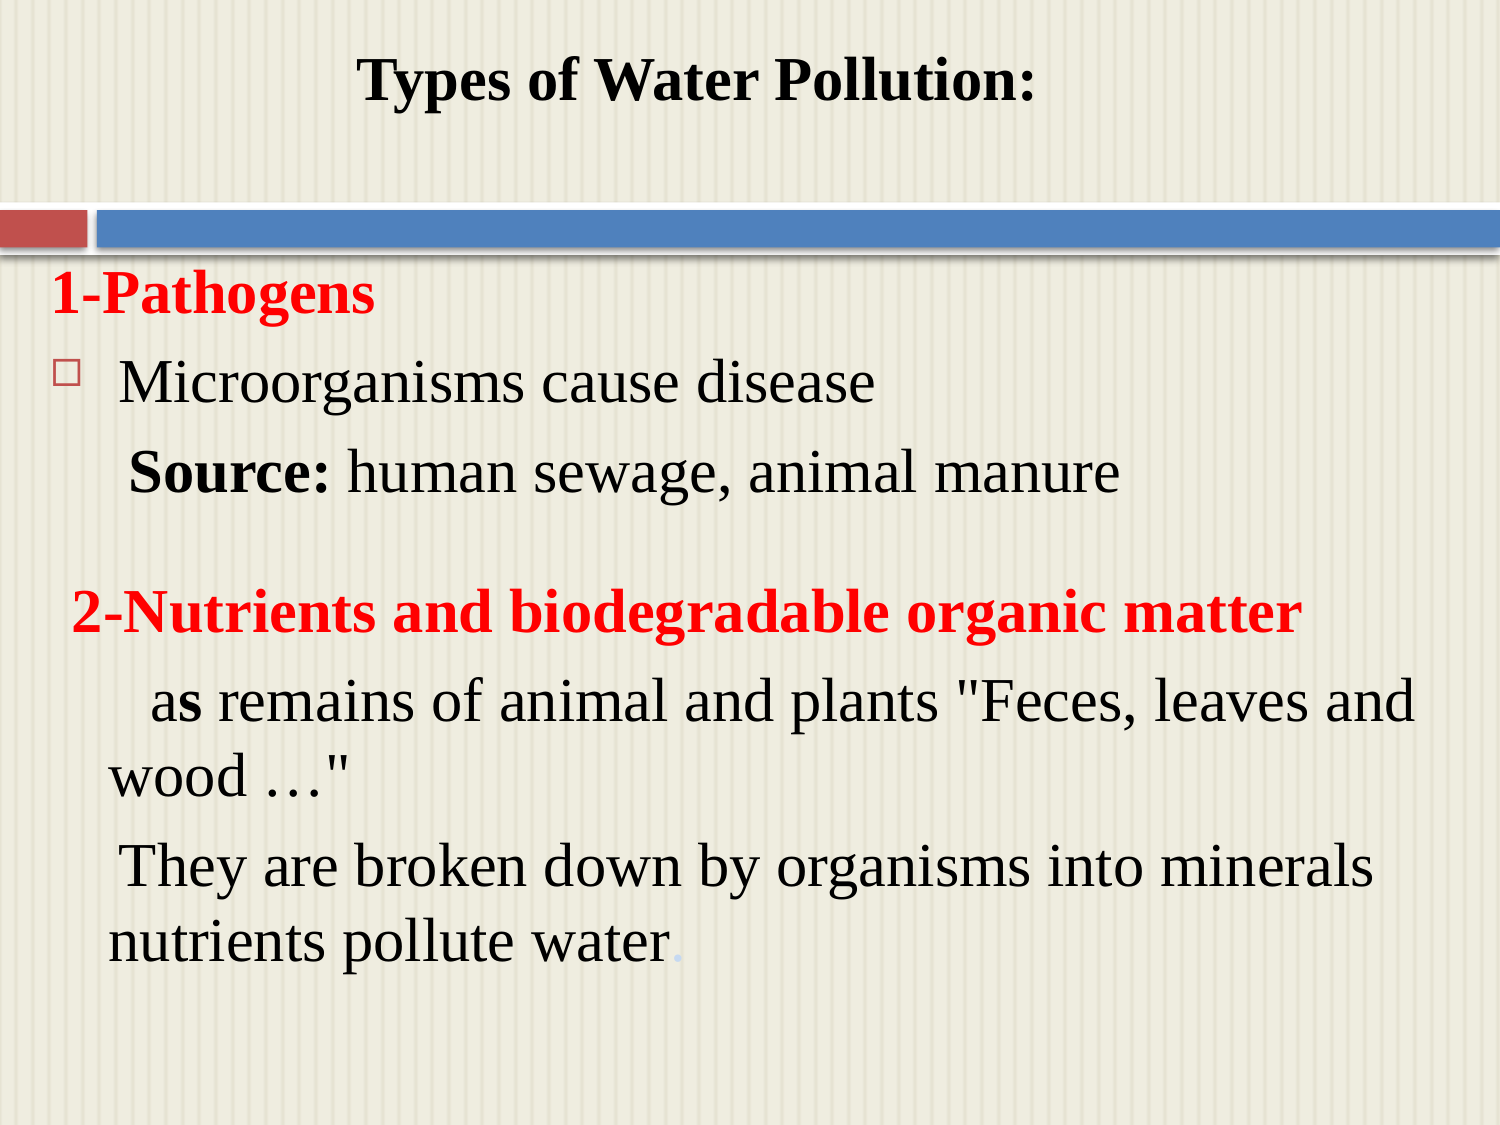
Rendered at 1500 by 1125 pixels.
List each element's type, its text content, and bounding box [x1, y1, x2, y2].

list 1-Pathogens Microorganisms cause disease Source: human sewage, animal manure [35, 243, 1500, 566]
text_box 2-Nutrients and biodegradable organic matter as remains of animal and plants "Feces, leaves and wood …" They are broken down by organisms into minerals nutrients pollute water. [41, 562, 1459, 1071]
text_box Types of Water Pollution: [341, 30, 1159, 121]
